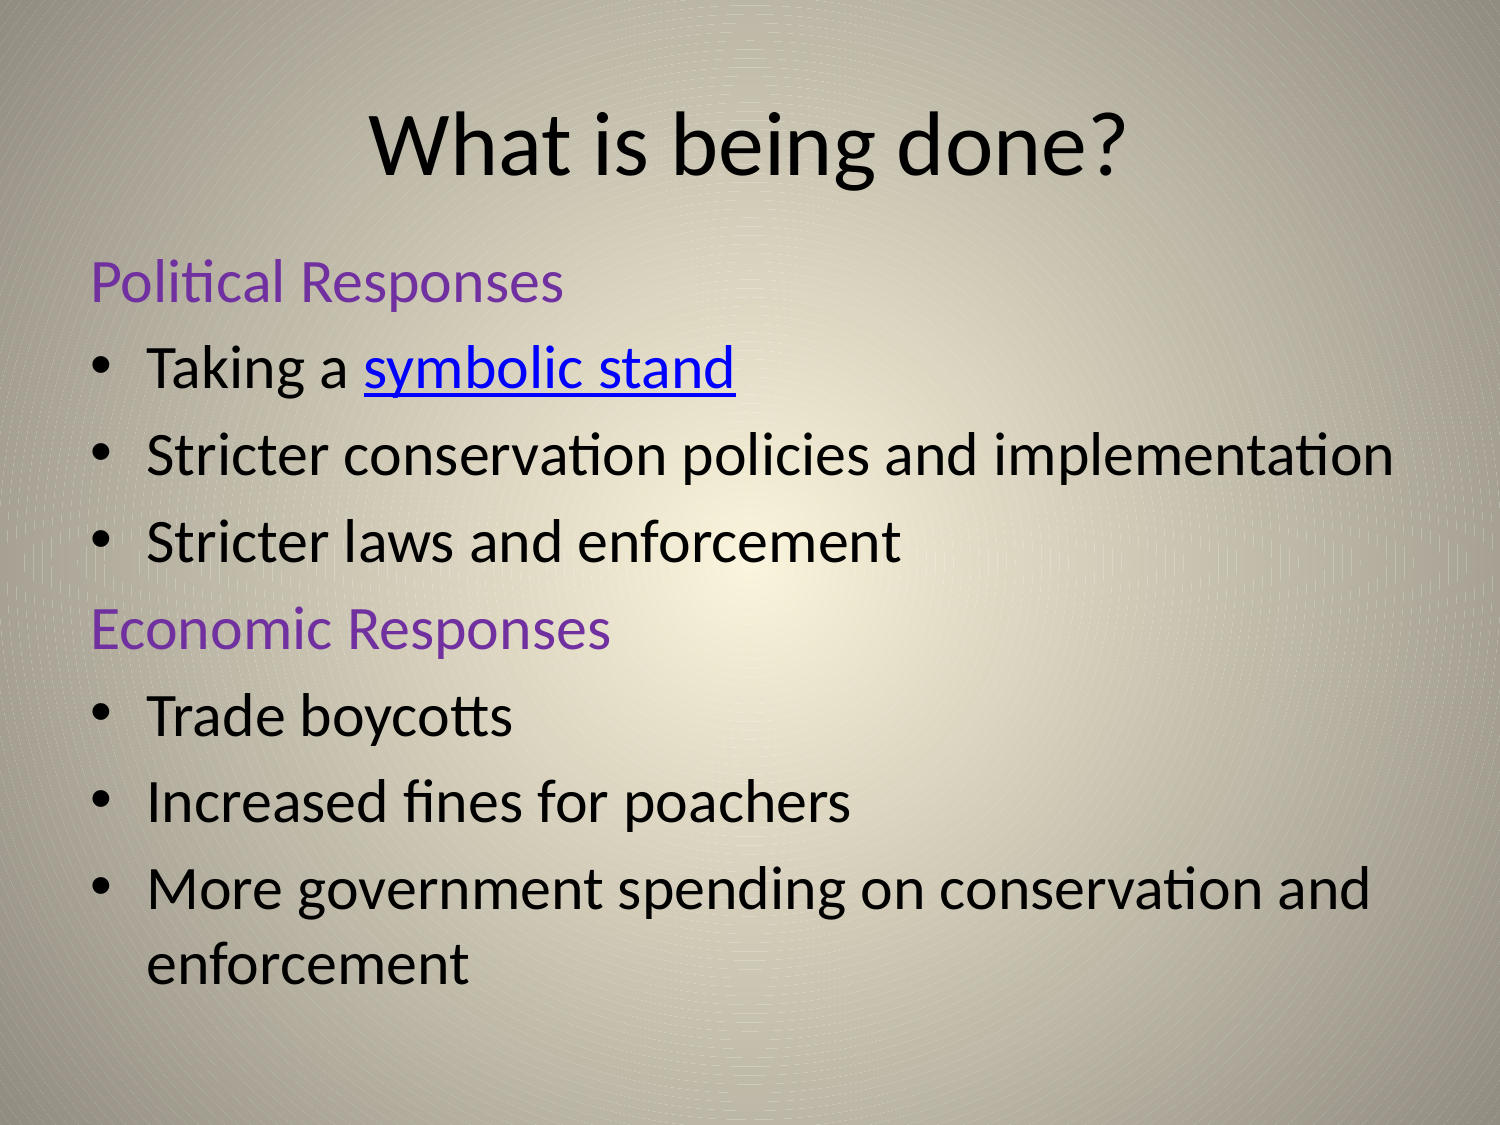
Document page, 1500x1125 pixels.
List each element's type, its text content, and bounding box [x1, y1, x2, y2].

list Political Responses Taking a symbolic stand Stricter conservation policies and implementation Stricter laws and enforcement Economic Responses Trade boycotts Increased fines for poachers More government spending on conservation and enforcement [75, 232, 1425, 1075]
title What is being done? [75, 45, 1425, 232]
